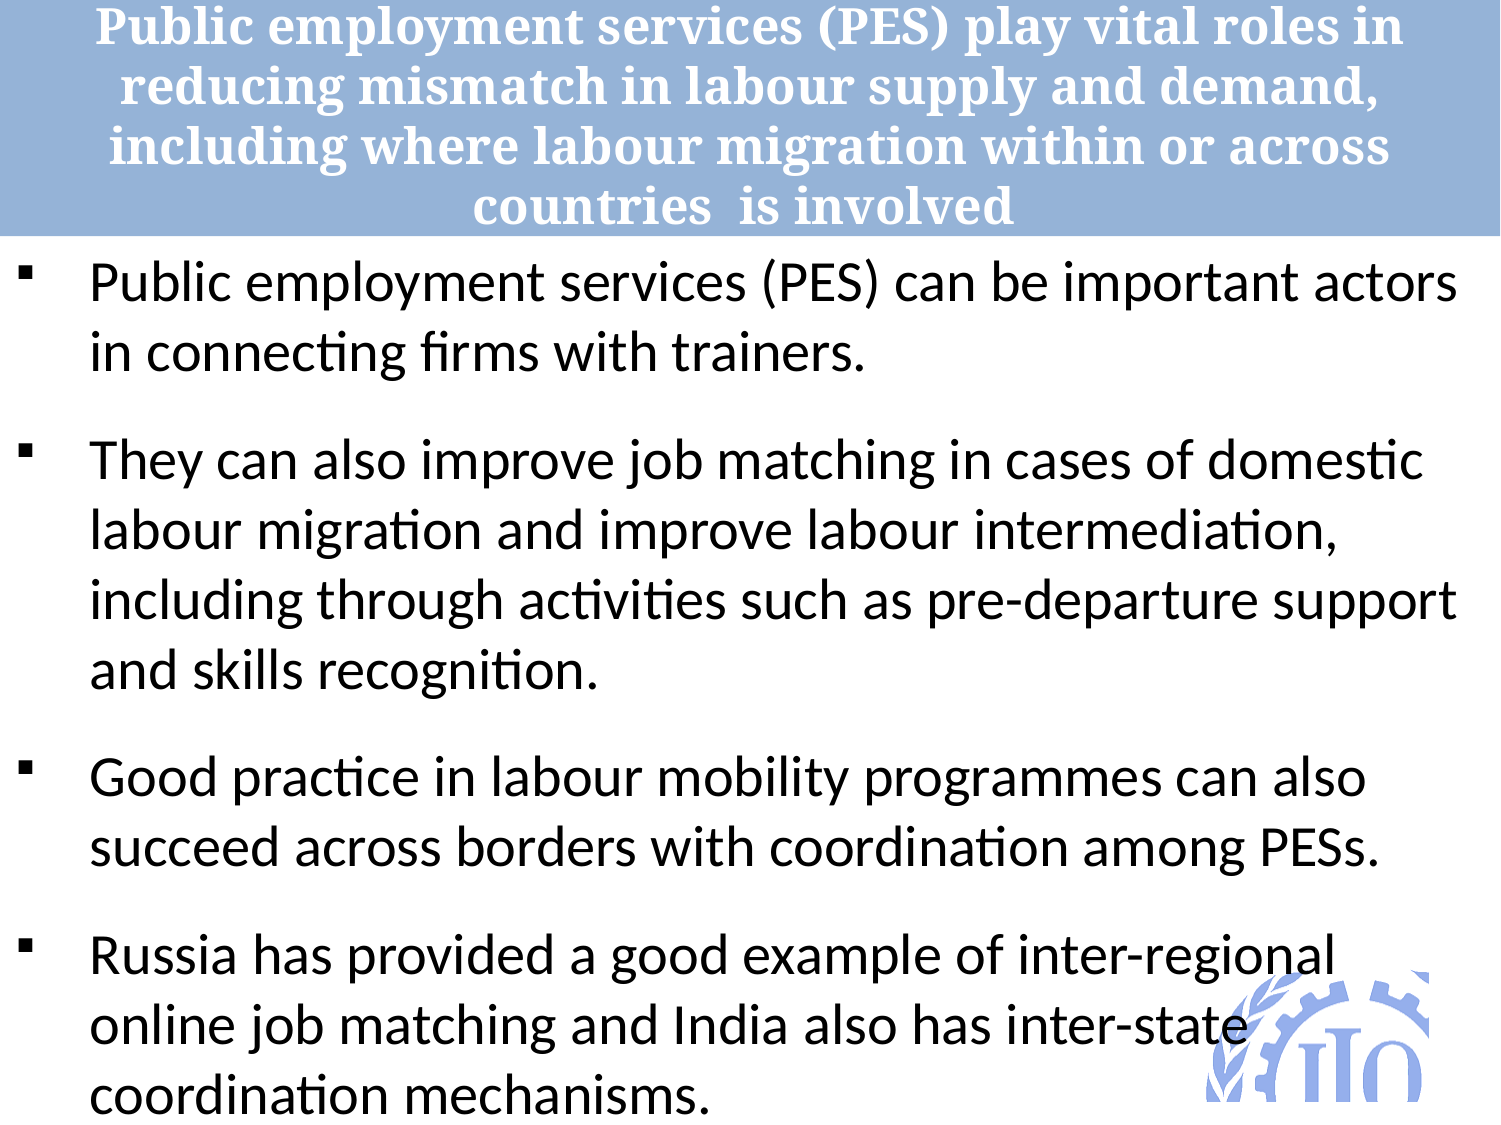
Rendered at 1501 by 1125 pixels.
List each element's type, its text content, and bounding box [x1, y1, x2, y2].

text_box Public employment services (PES) can be important actors in connecting firms with trainers. They can also improve job matching in cases of domestic labour migration and improve labour intermediation, including through activities such as pre-departure support and skills recognition. Good practice in labour mobility programmes can also succeed across borders with coordination among PESs. Russia has provided a good example of inter-regional online job matching and India also has inter-state coordination mechanisms. [0, 243, 1483, 1125]
text_box Public employment services (PES) play vital roles in reducing mismatch in labour supply and demand, including where labour migration within or across countries is involved [0, 0, 1501, 243]
